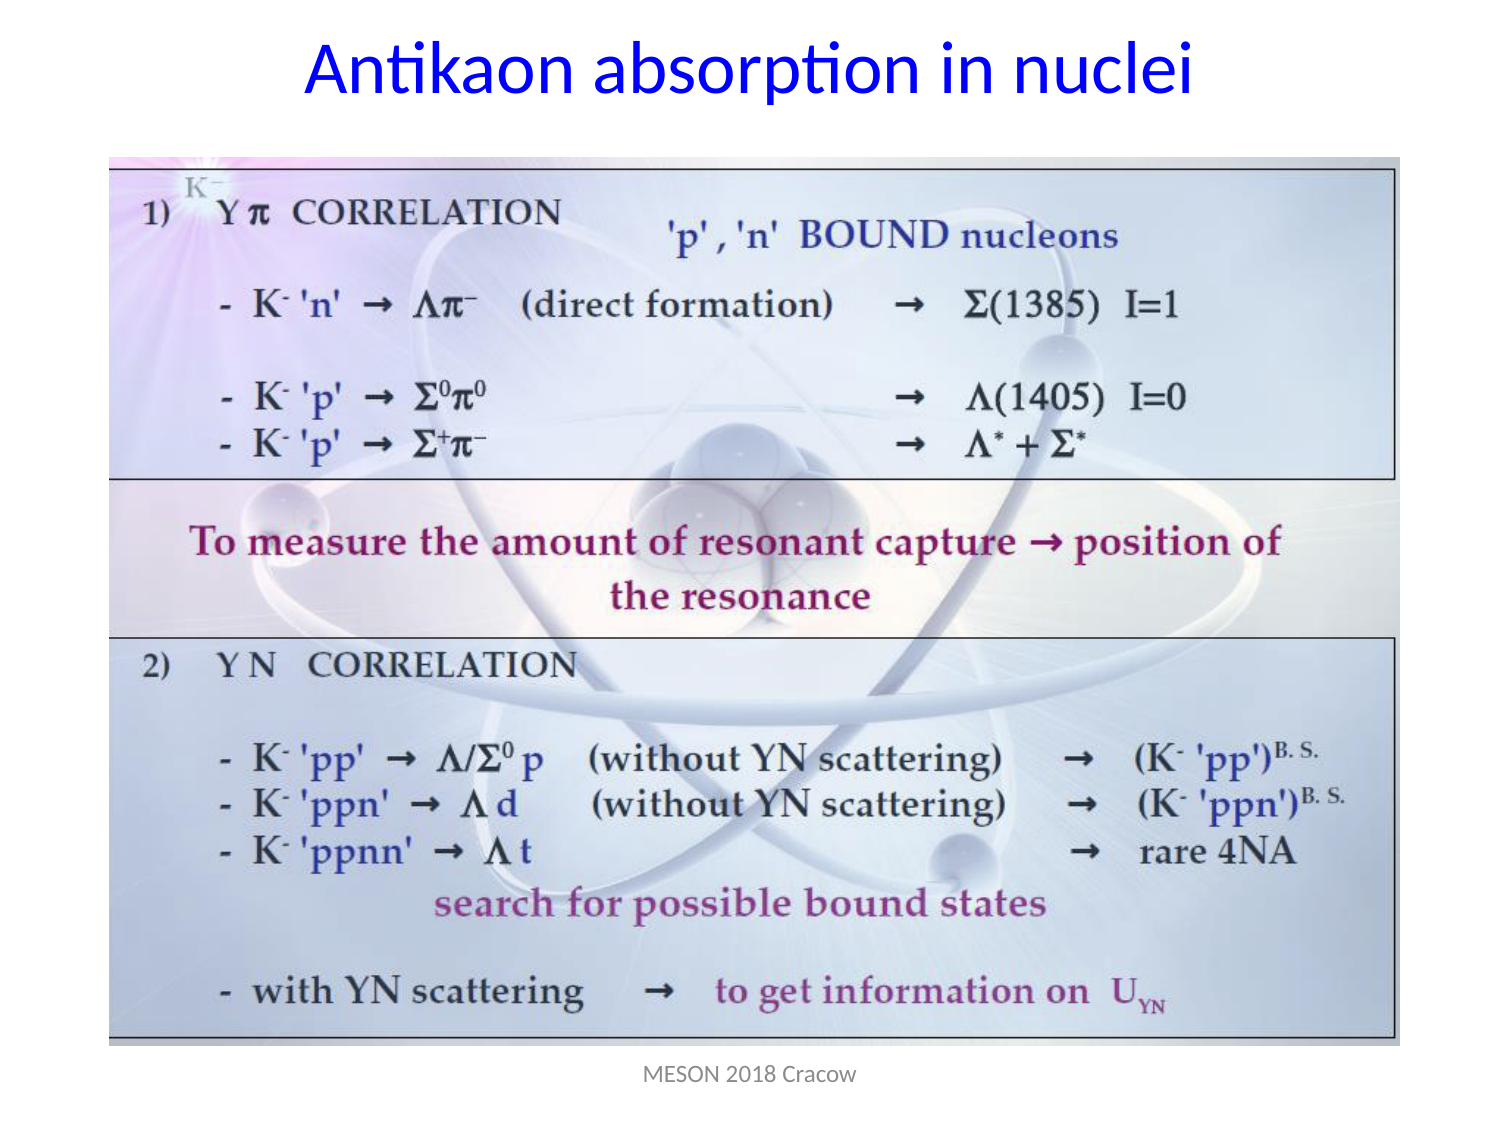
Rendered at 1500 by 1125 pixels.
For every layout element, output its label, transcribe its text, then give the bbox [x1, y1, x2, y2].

picture [108, 156, 1400, 1046]
title Antikaon absorption in nuclei [75, 0, 1425, 158]
footer MESON 2018 Cracow [512, 1054, 988, 1103]
